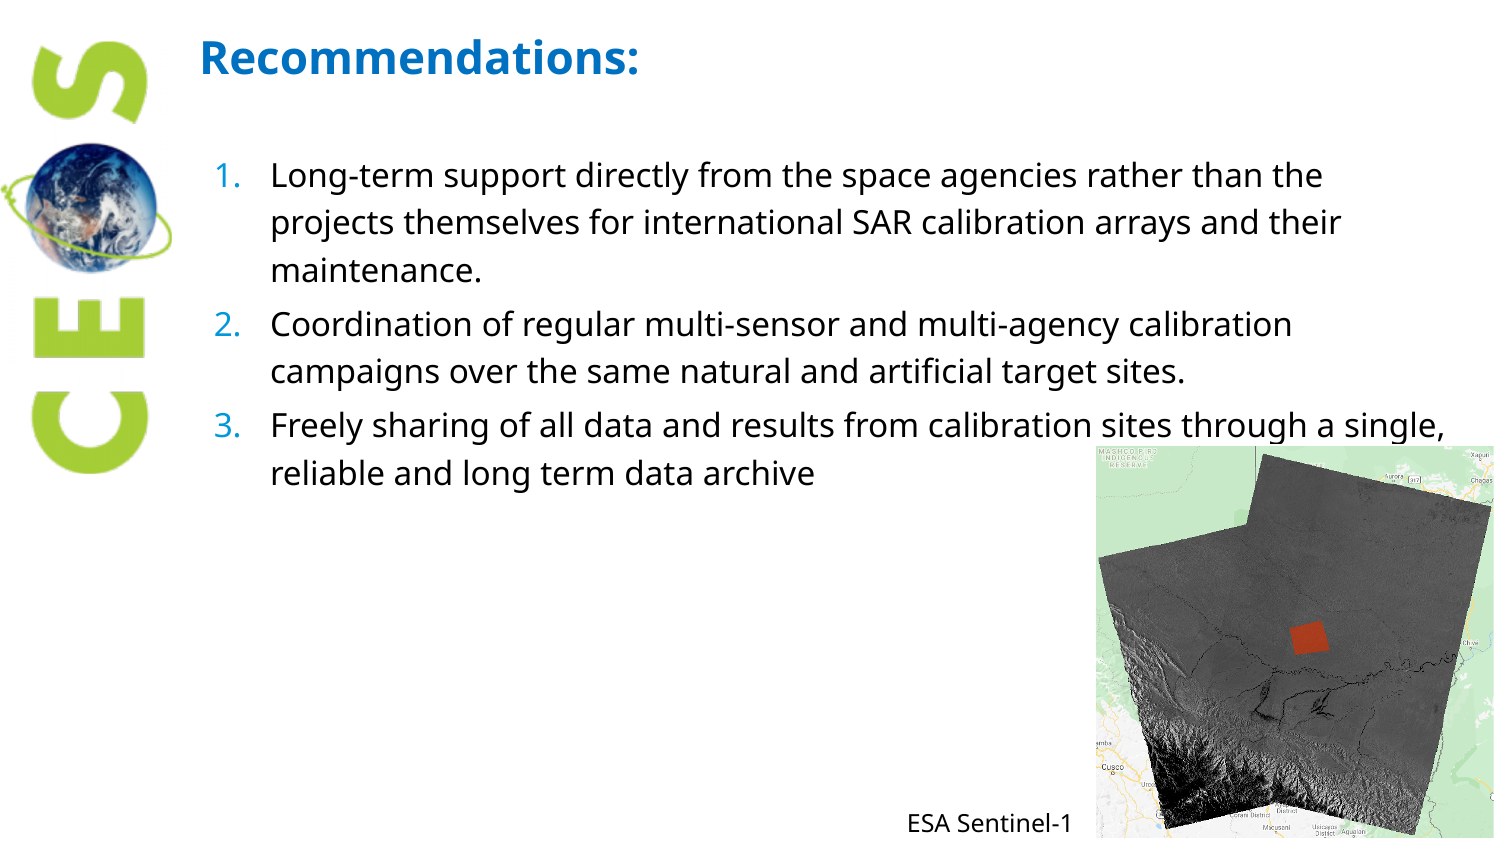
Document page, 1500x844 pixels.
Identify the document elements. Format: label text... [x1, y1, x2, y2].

text_box ESA Sentinel-1 [892, 800, 1090, 844]
title Recommendations: [184, 21, 1464, 92]
list Long-term support directly from the space agencies rather than the projects themselves for international SAR calibration arrays and their maintenance. Coordination of regular multi-sensor and multi-agency calibration campaigns over the same natural and artificial target sites. Freely sharing of all data and results from calibration sites through a single, reliable and long term data archive [184, 138, 1464, 762]
picture [1094, 443, 1494, 838]
picture [1, 42, 171, 473]
